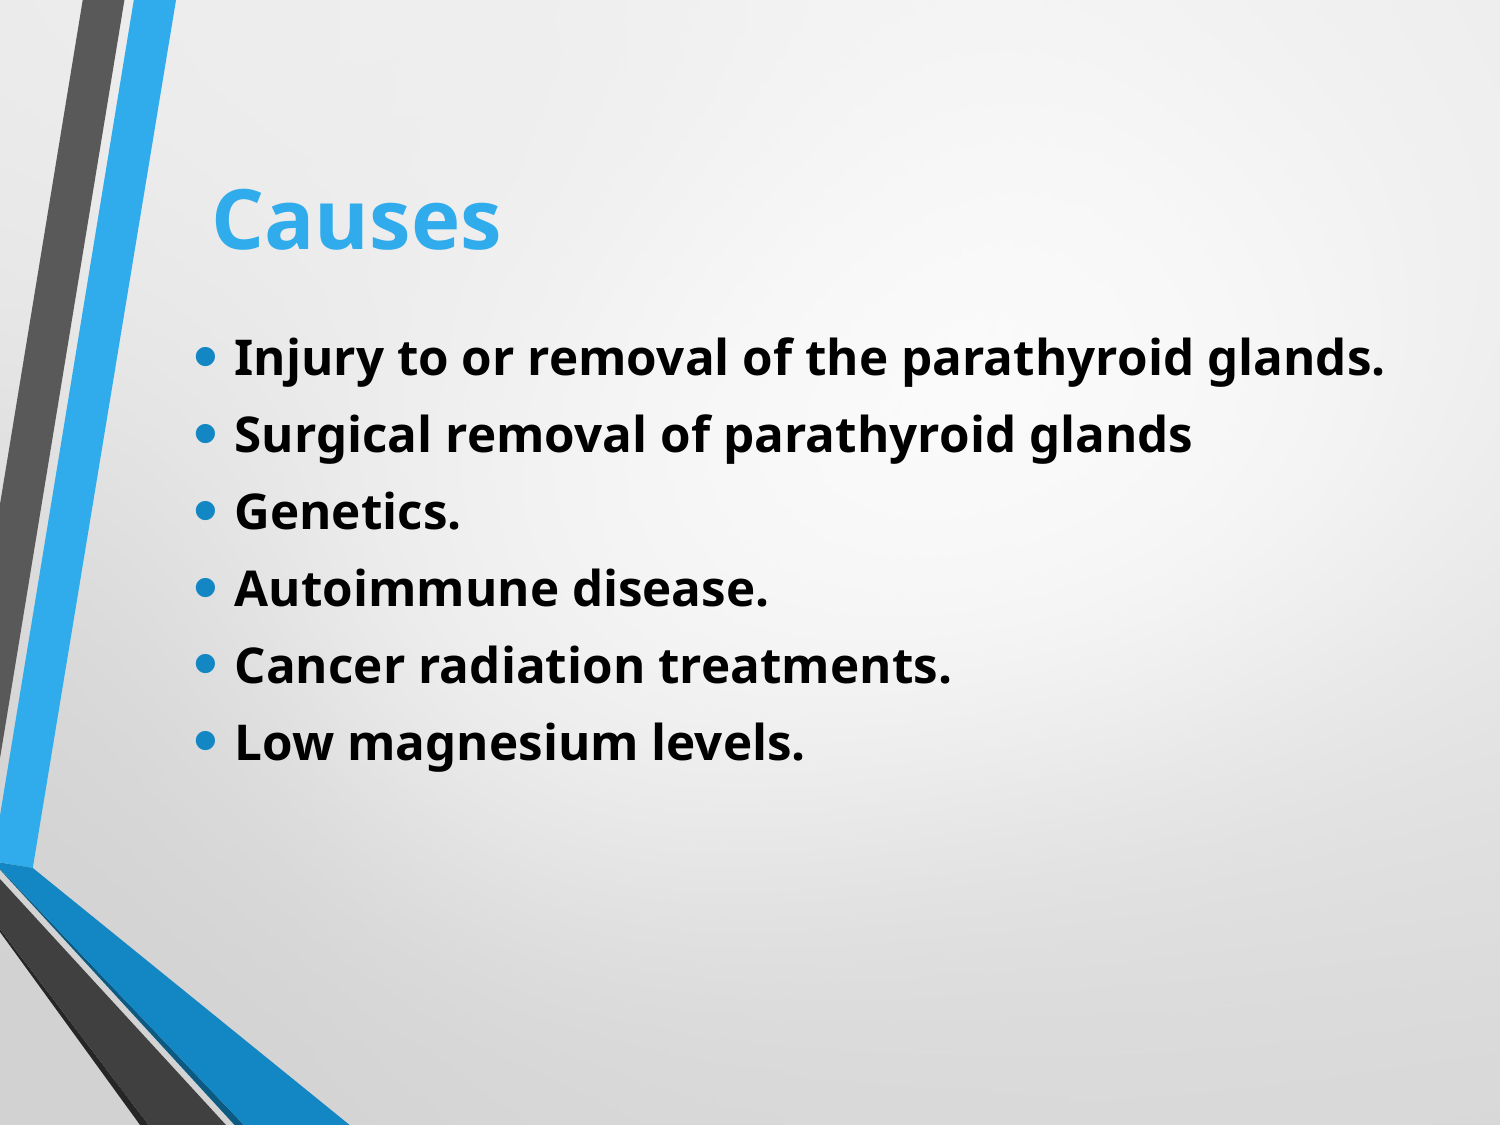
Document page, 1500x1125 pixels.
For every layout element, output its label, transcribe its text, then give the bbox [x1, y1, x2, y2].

list Injury to or removal of the parathyroid glands. Surgical removal of parathyroid glands Genetics. Autoimmune disease. Cancer radiation treatments. Low magnesium levels. [178, 318, 1411, 826]
title Causes [196, 141, 1430, 292]
